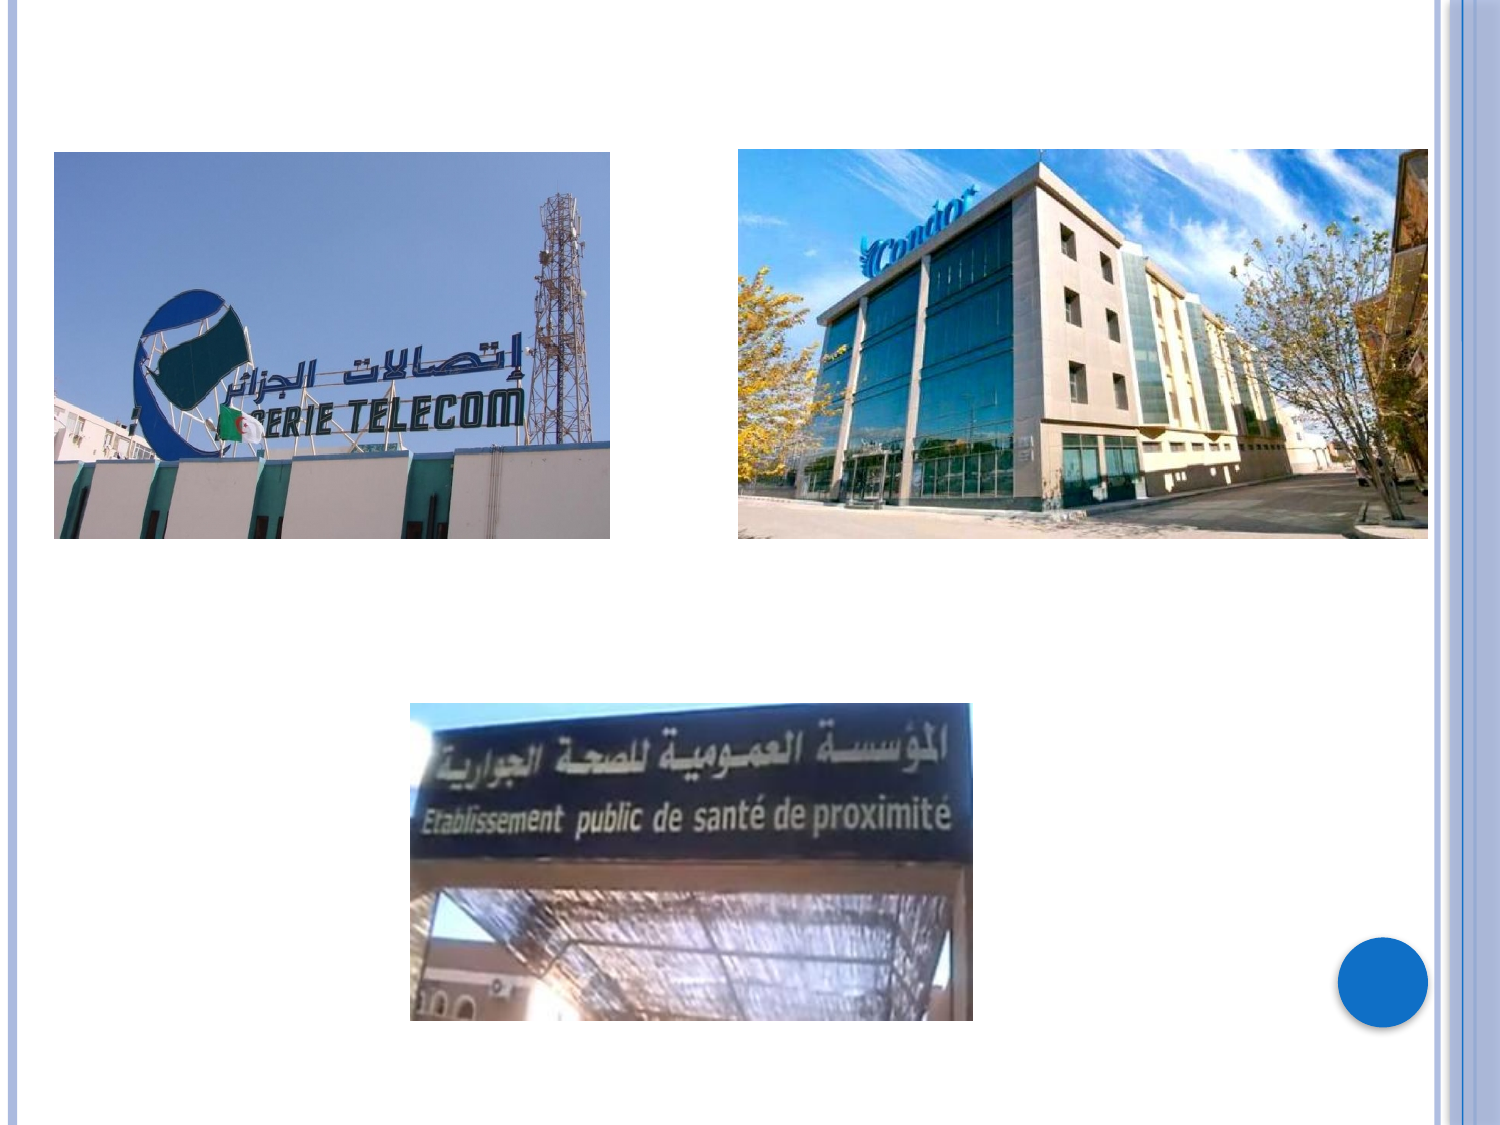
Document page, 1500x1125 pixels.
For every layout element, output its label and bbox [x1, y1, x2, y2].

picture [409, 702, 974, 1021]
picture [54, 151, 610, 540]
picture [737, 149, 1429, 540]
